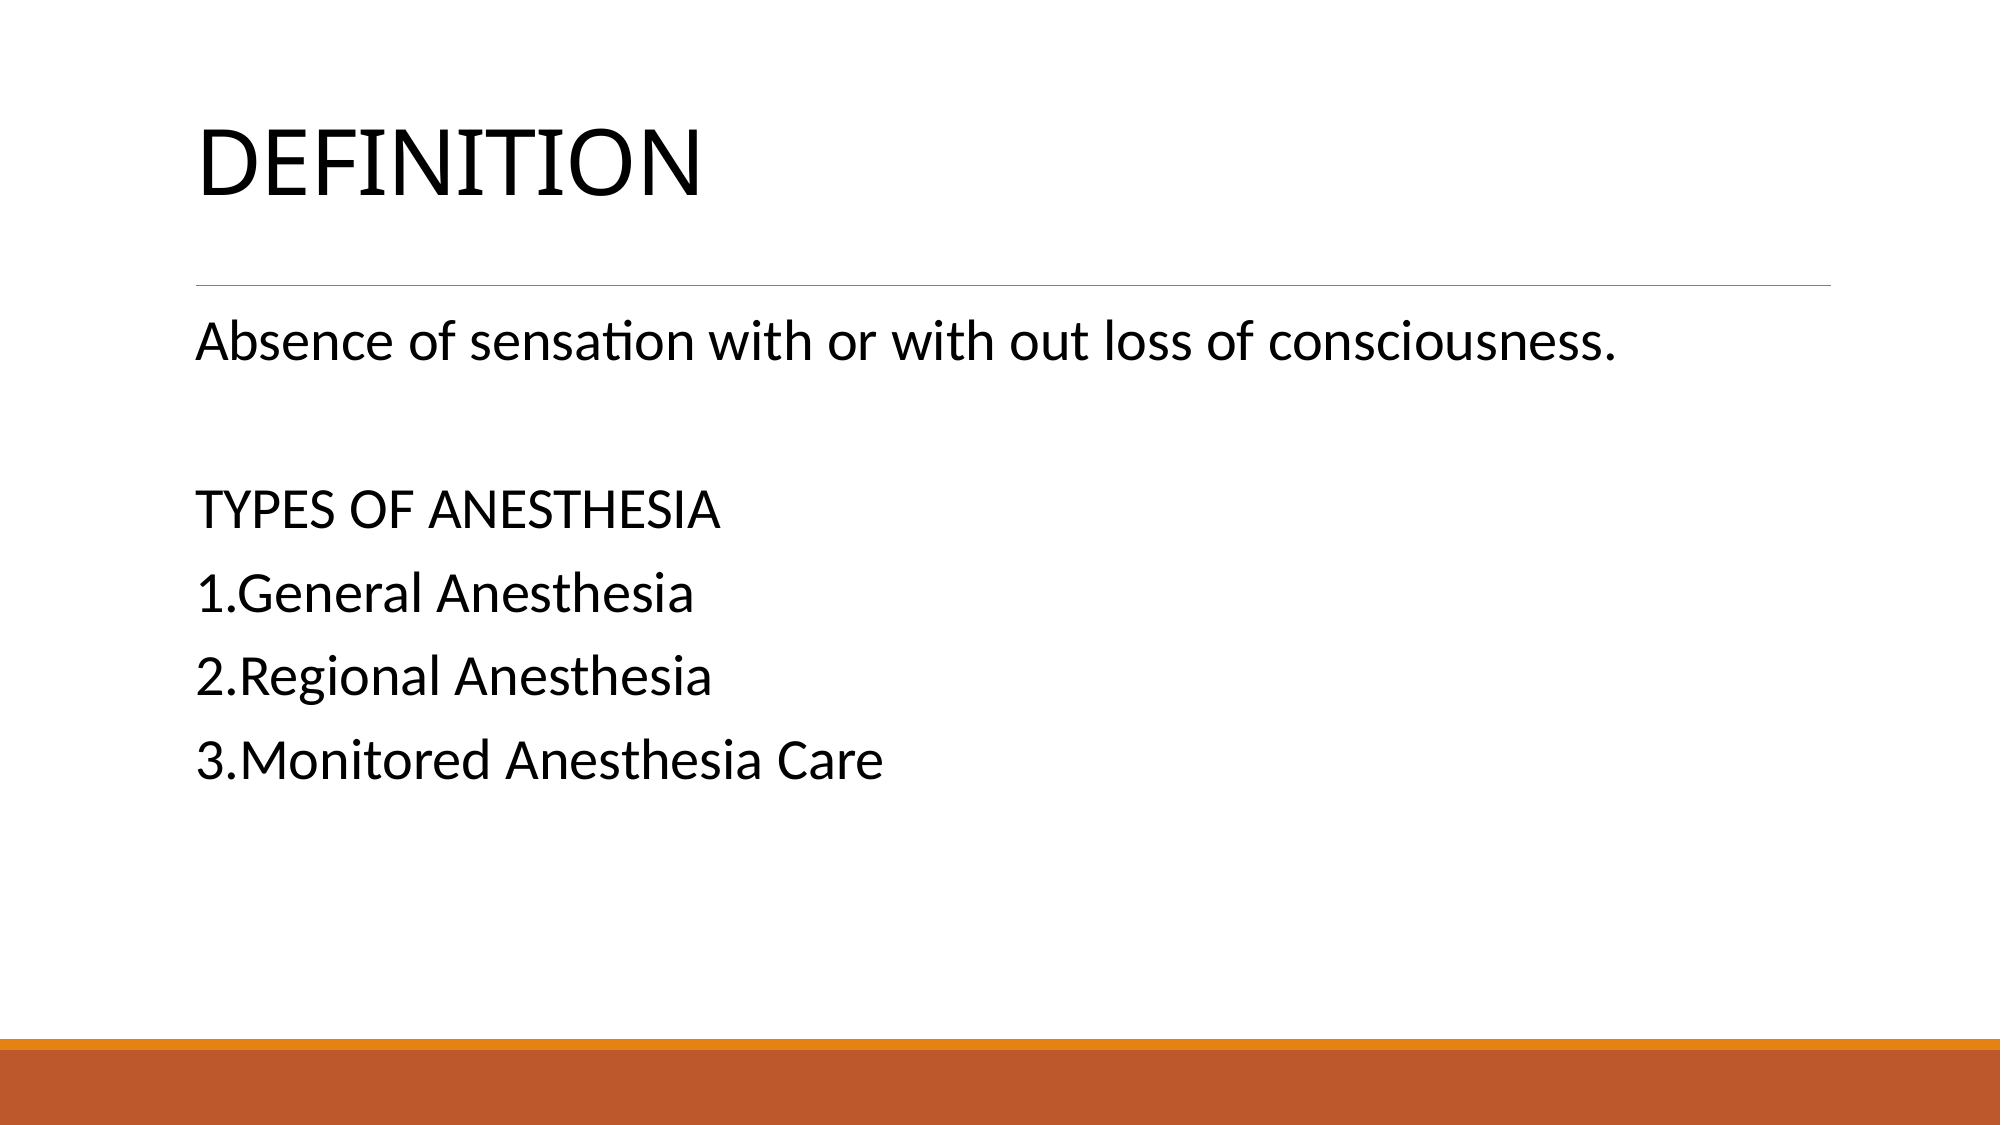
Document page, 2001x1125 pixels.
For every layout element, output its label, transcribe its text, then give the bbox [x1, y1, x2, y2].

title DEFINITION [180, 47, 1830, 285]
list Absence of sensation with or with out loss of consciousness. TYPES OF ANESTHESIA 1.General Anesthesia 2.Regional Anesthesia 3.Monitored Anesthesia Care [180, 302, 1830, 963]
